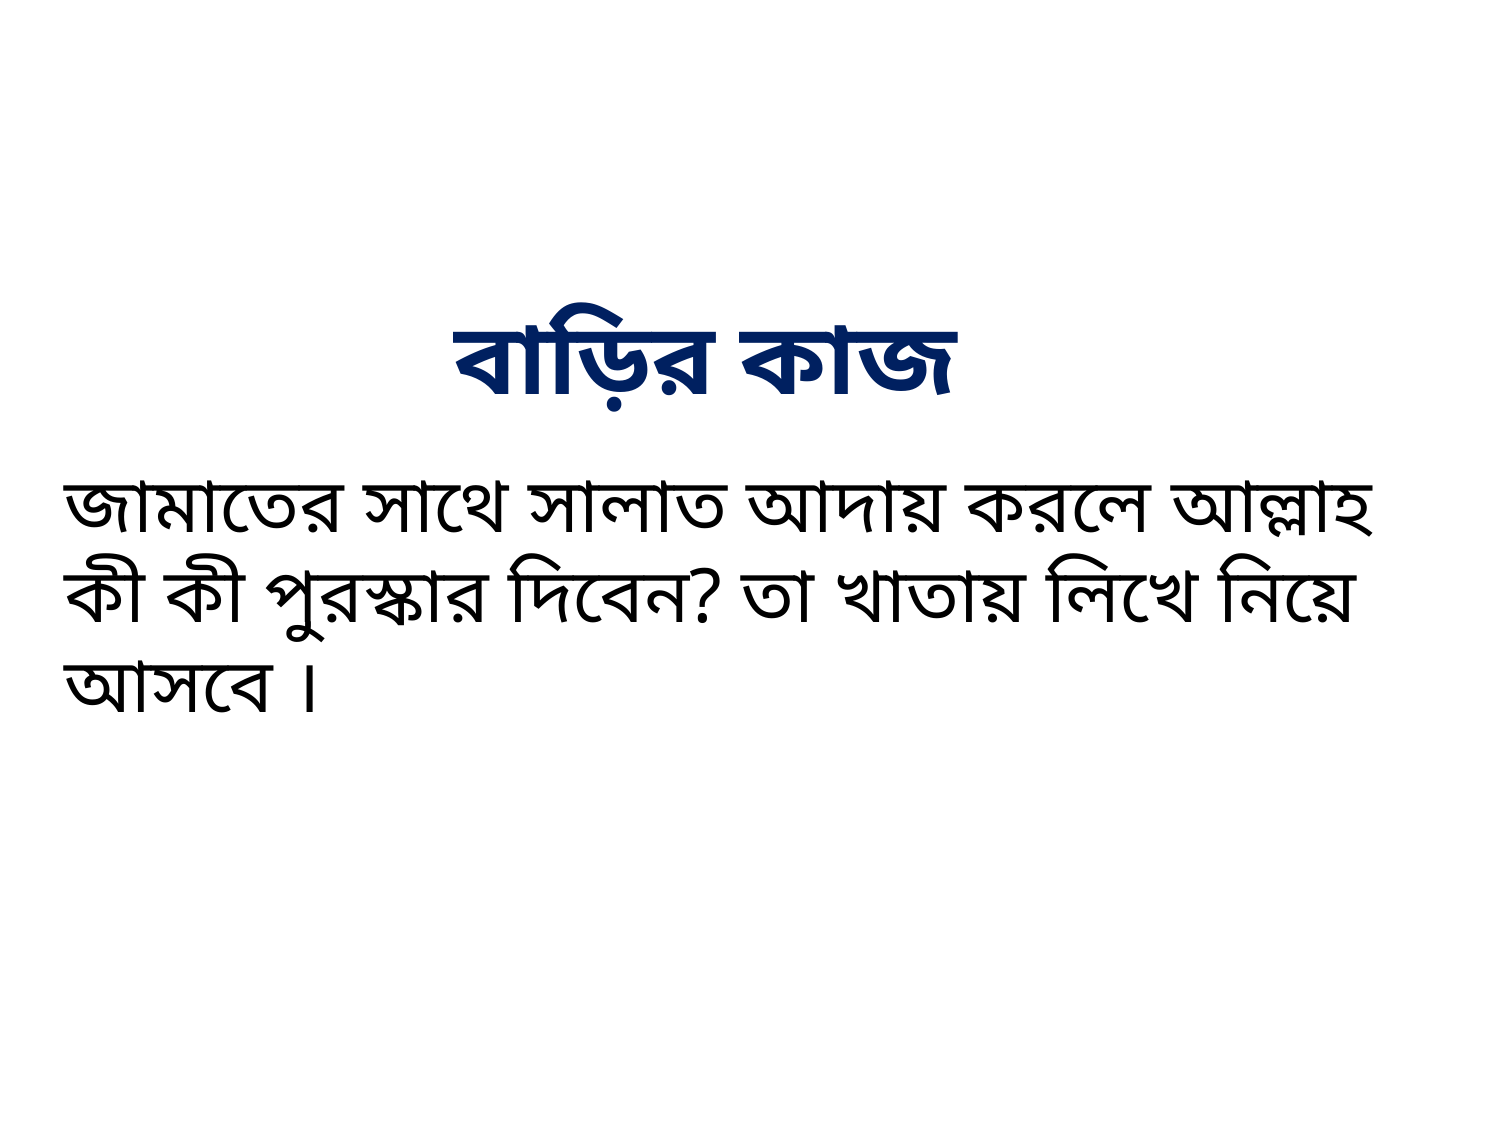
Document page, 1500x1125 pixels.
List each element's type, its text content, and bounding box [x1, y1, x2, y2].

text_box বাড়ির কাজ [439, 287, 998, 423]
text_box জামাতের সাথে সালাত আদায় করলে আল্লাহ কী কী পুরস্কার দিবেন? তা খাতায় লিখে নিয়ে আসবে । [50, 449, 1425, 735]
